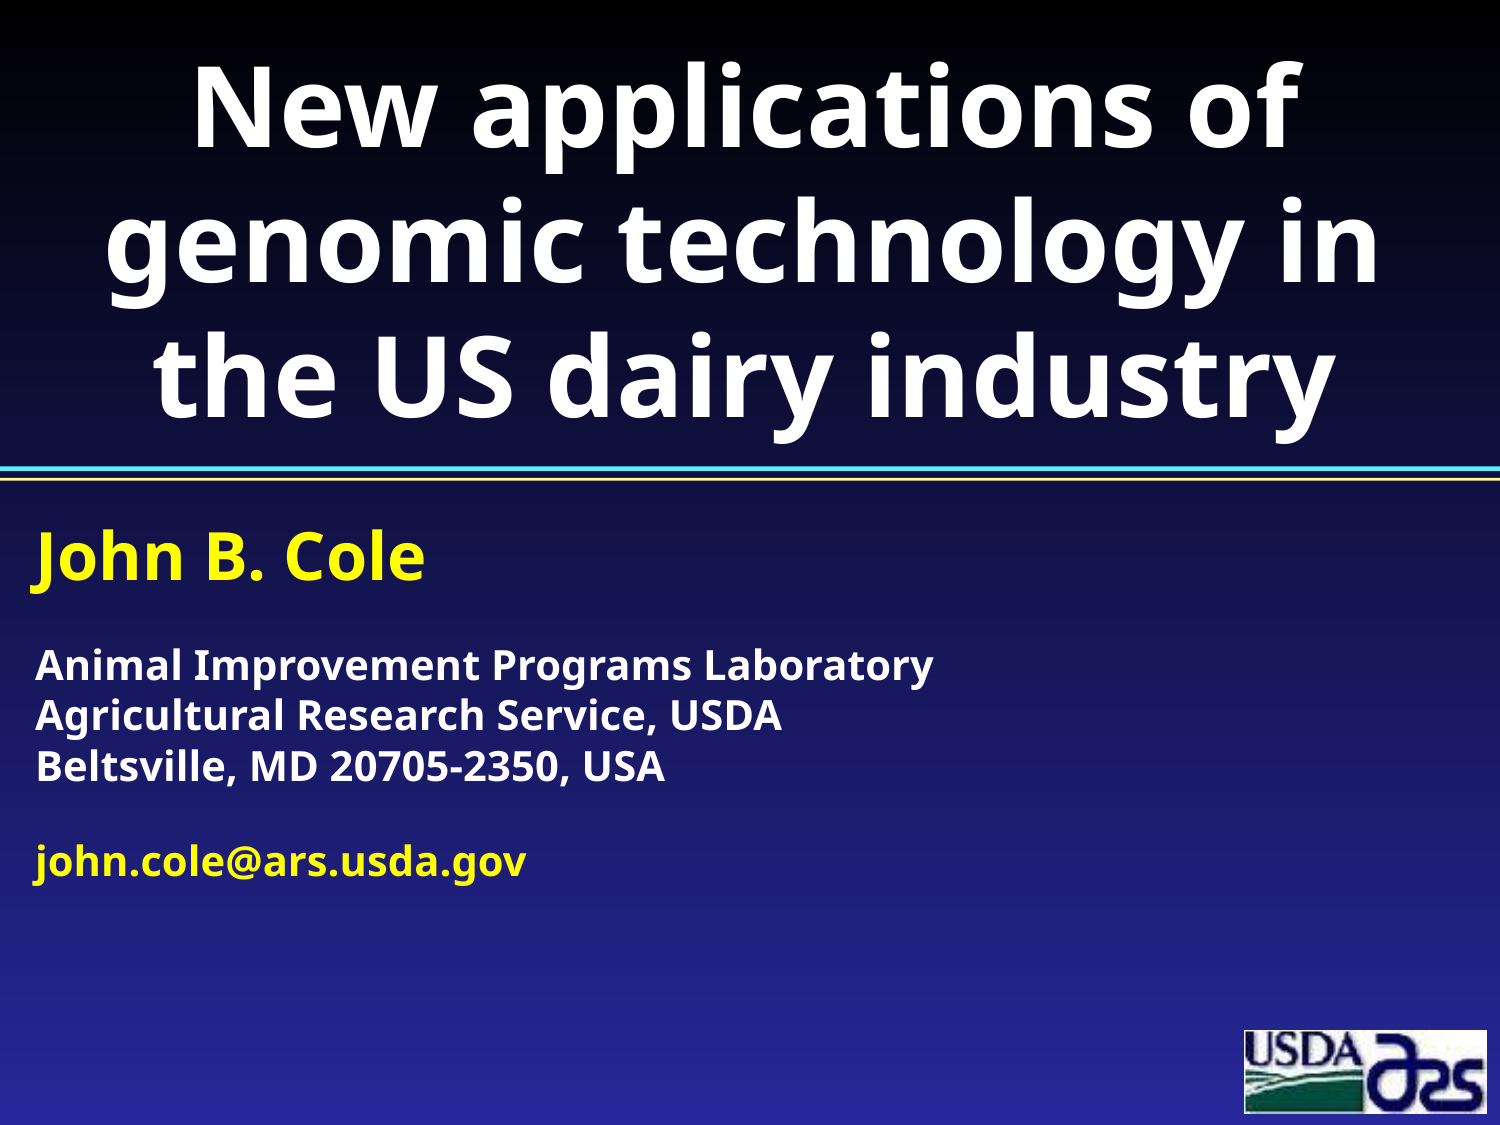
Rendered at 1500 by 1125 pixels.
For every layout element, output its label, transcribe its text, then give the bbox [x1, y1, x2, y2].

picture [1244, 1030, 1487, 1114]
title New applications of genomic technology in the US dairy industry [42, 34, 1446, 445]
